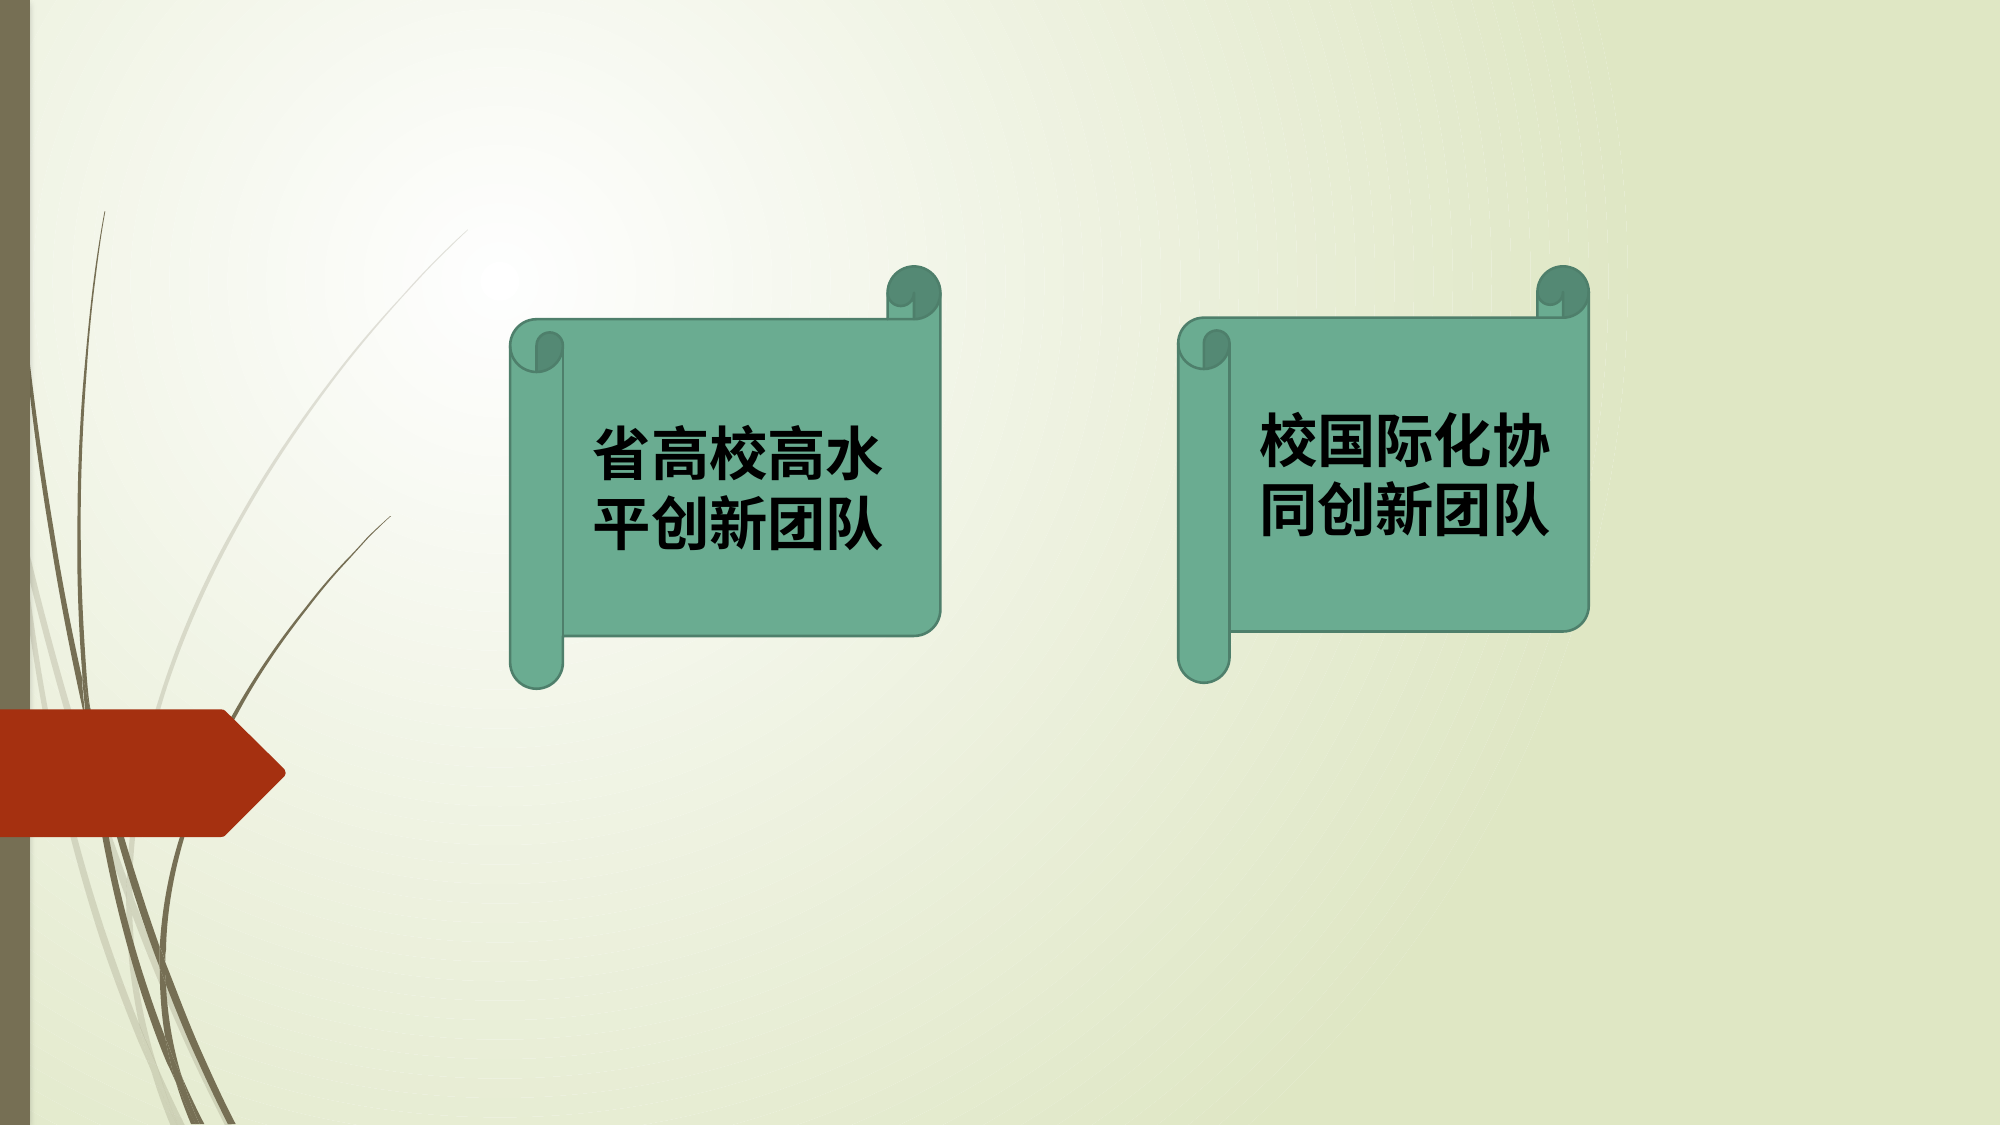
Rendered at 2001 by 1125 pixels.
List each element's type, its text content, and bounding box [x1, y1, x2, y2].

text_box 省高校高水平创新团队 [578, 409, 948, 565]
text_box 校国际化协同创新团队 [1244, 396, 1578, 551]
text_box [508, 265, 942, 691]
text_box [1176, 265, 1591, 685]
